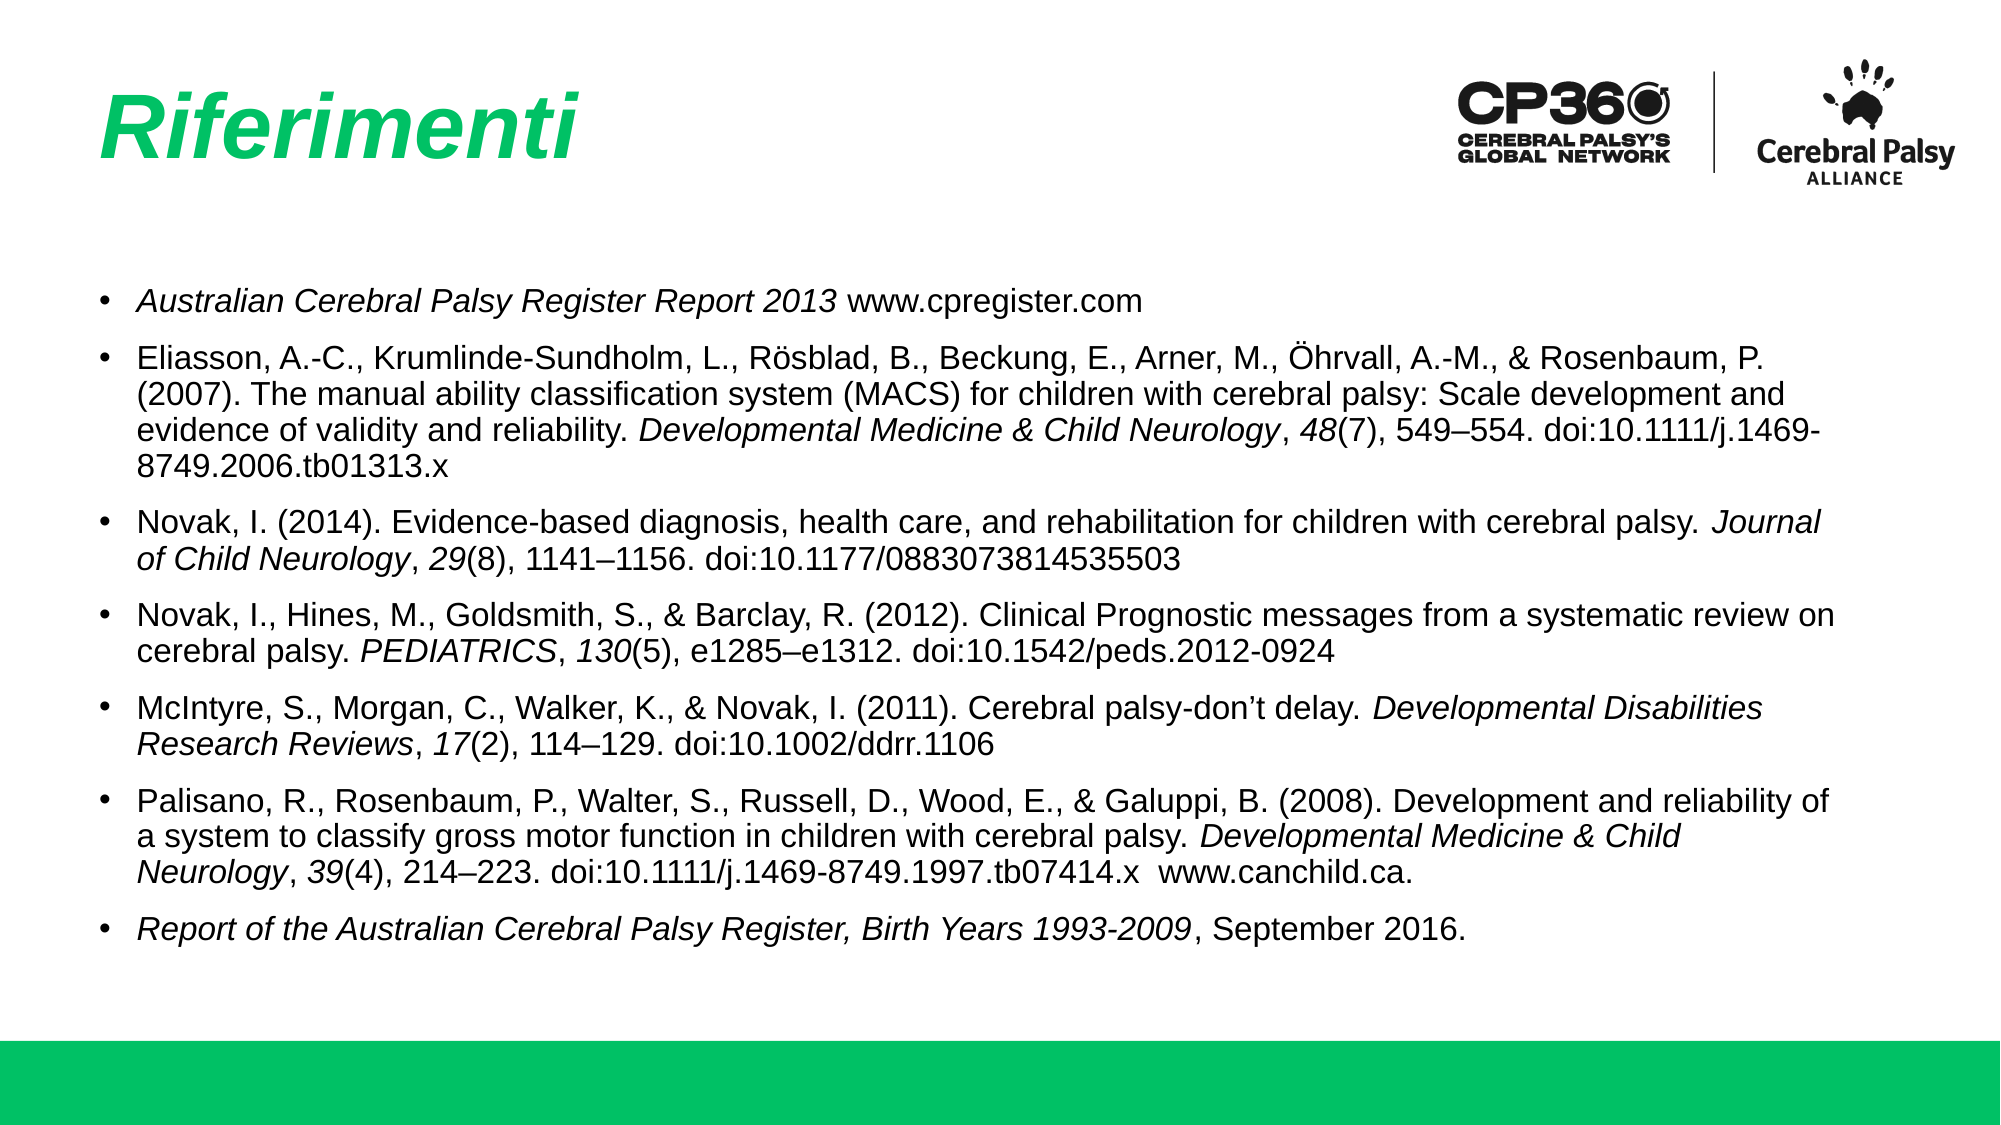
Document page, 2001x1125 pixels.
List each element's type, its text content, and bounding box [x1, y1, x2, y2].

list Australian Cerebral Palsy Register Report 2013 www.cpregister.com Eliasson, A.-C., Krumlinde-Sundholm, L., Rösblad, B., Beckung, E., Arner, M., Öhrvall, A.-M., & Rosenbaum, P. (2007). The manual ability classification system (MACS) for children with cerebral palsy: Scale development and evidence of validity and reliability. Developmental Medicine & Child Neurology, 48(7), 549–554. doi:10.1111/j.1469-8749.2006.tb01313.x Novak, I. (2014). Evidence-based diagnosis, health care, and rehabilitation for children with cerebral palsy. Journal of Child Neurology, 29(8), 1141–1156. doi:10.1177/0883073814535503 Novak, I., Hines, M., Goldsmith, S., & Barclay, R. (2012). Clinical Prognostic messages from a systematic review on cerebral palsy. PEDIATRICS, 130(5), e1285–e1312. doi:10.1542/peds.2012-0924 McIntyre, S., Morgan, C., Walker, K., & Novak, I. (2011). Cerebral palsy-don’t delay. Developmental Disabilities Research Reviews, 17(2), 114–129. doi:10.1002/ddrr.1106 Palisano, R., Rosenbaum, P., Walter, S., Russell, D., Wood, E., & Galuppi, B. (2008). Development and reliability of a system to classify gross motor function in children with cerebral palsy. Developmental Medicine & Child Neurology, 39(4), 214–223. doi:10.1111/j.1469-8749.1997.tb07414.x www.canchild.ca. Report of the Australian Cerebral Palsy Register, Birth Years 1993-2009, September 2016. [84, 276, 1856, 925]
picture [1383, 30, 2001, 214]
title Riferimenti [84, 71, 1526, 190]
